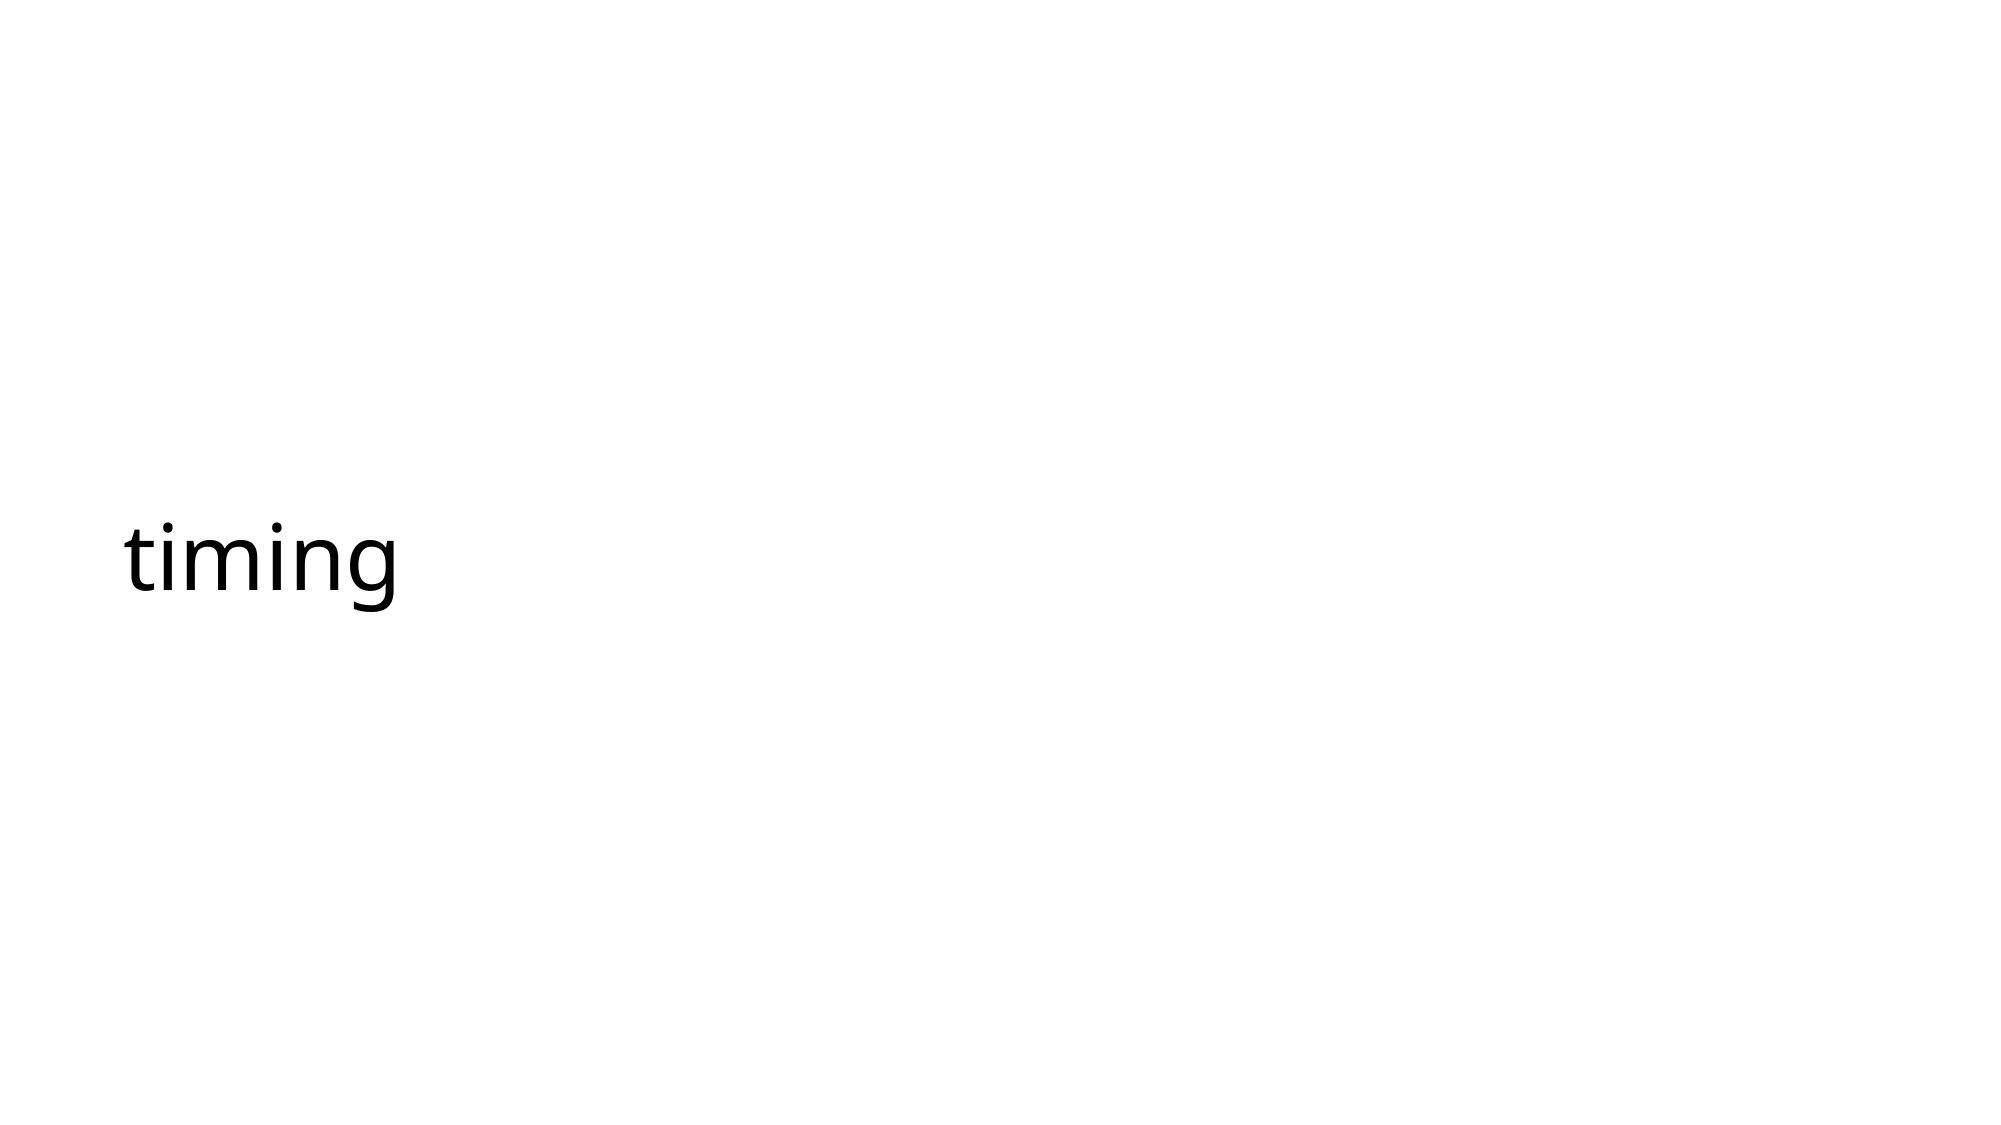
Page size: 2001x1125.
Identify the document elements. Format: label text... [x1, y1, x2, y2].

title timing [108, 59, 1863, 1062]
